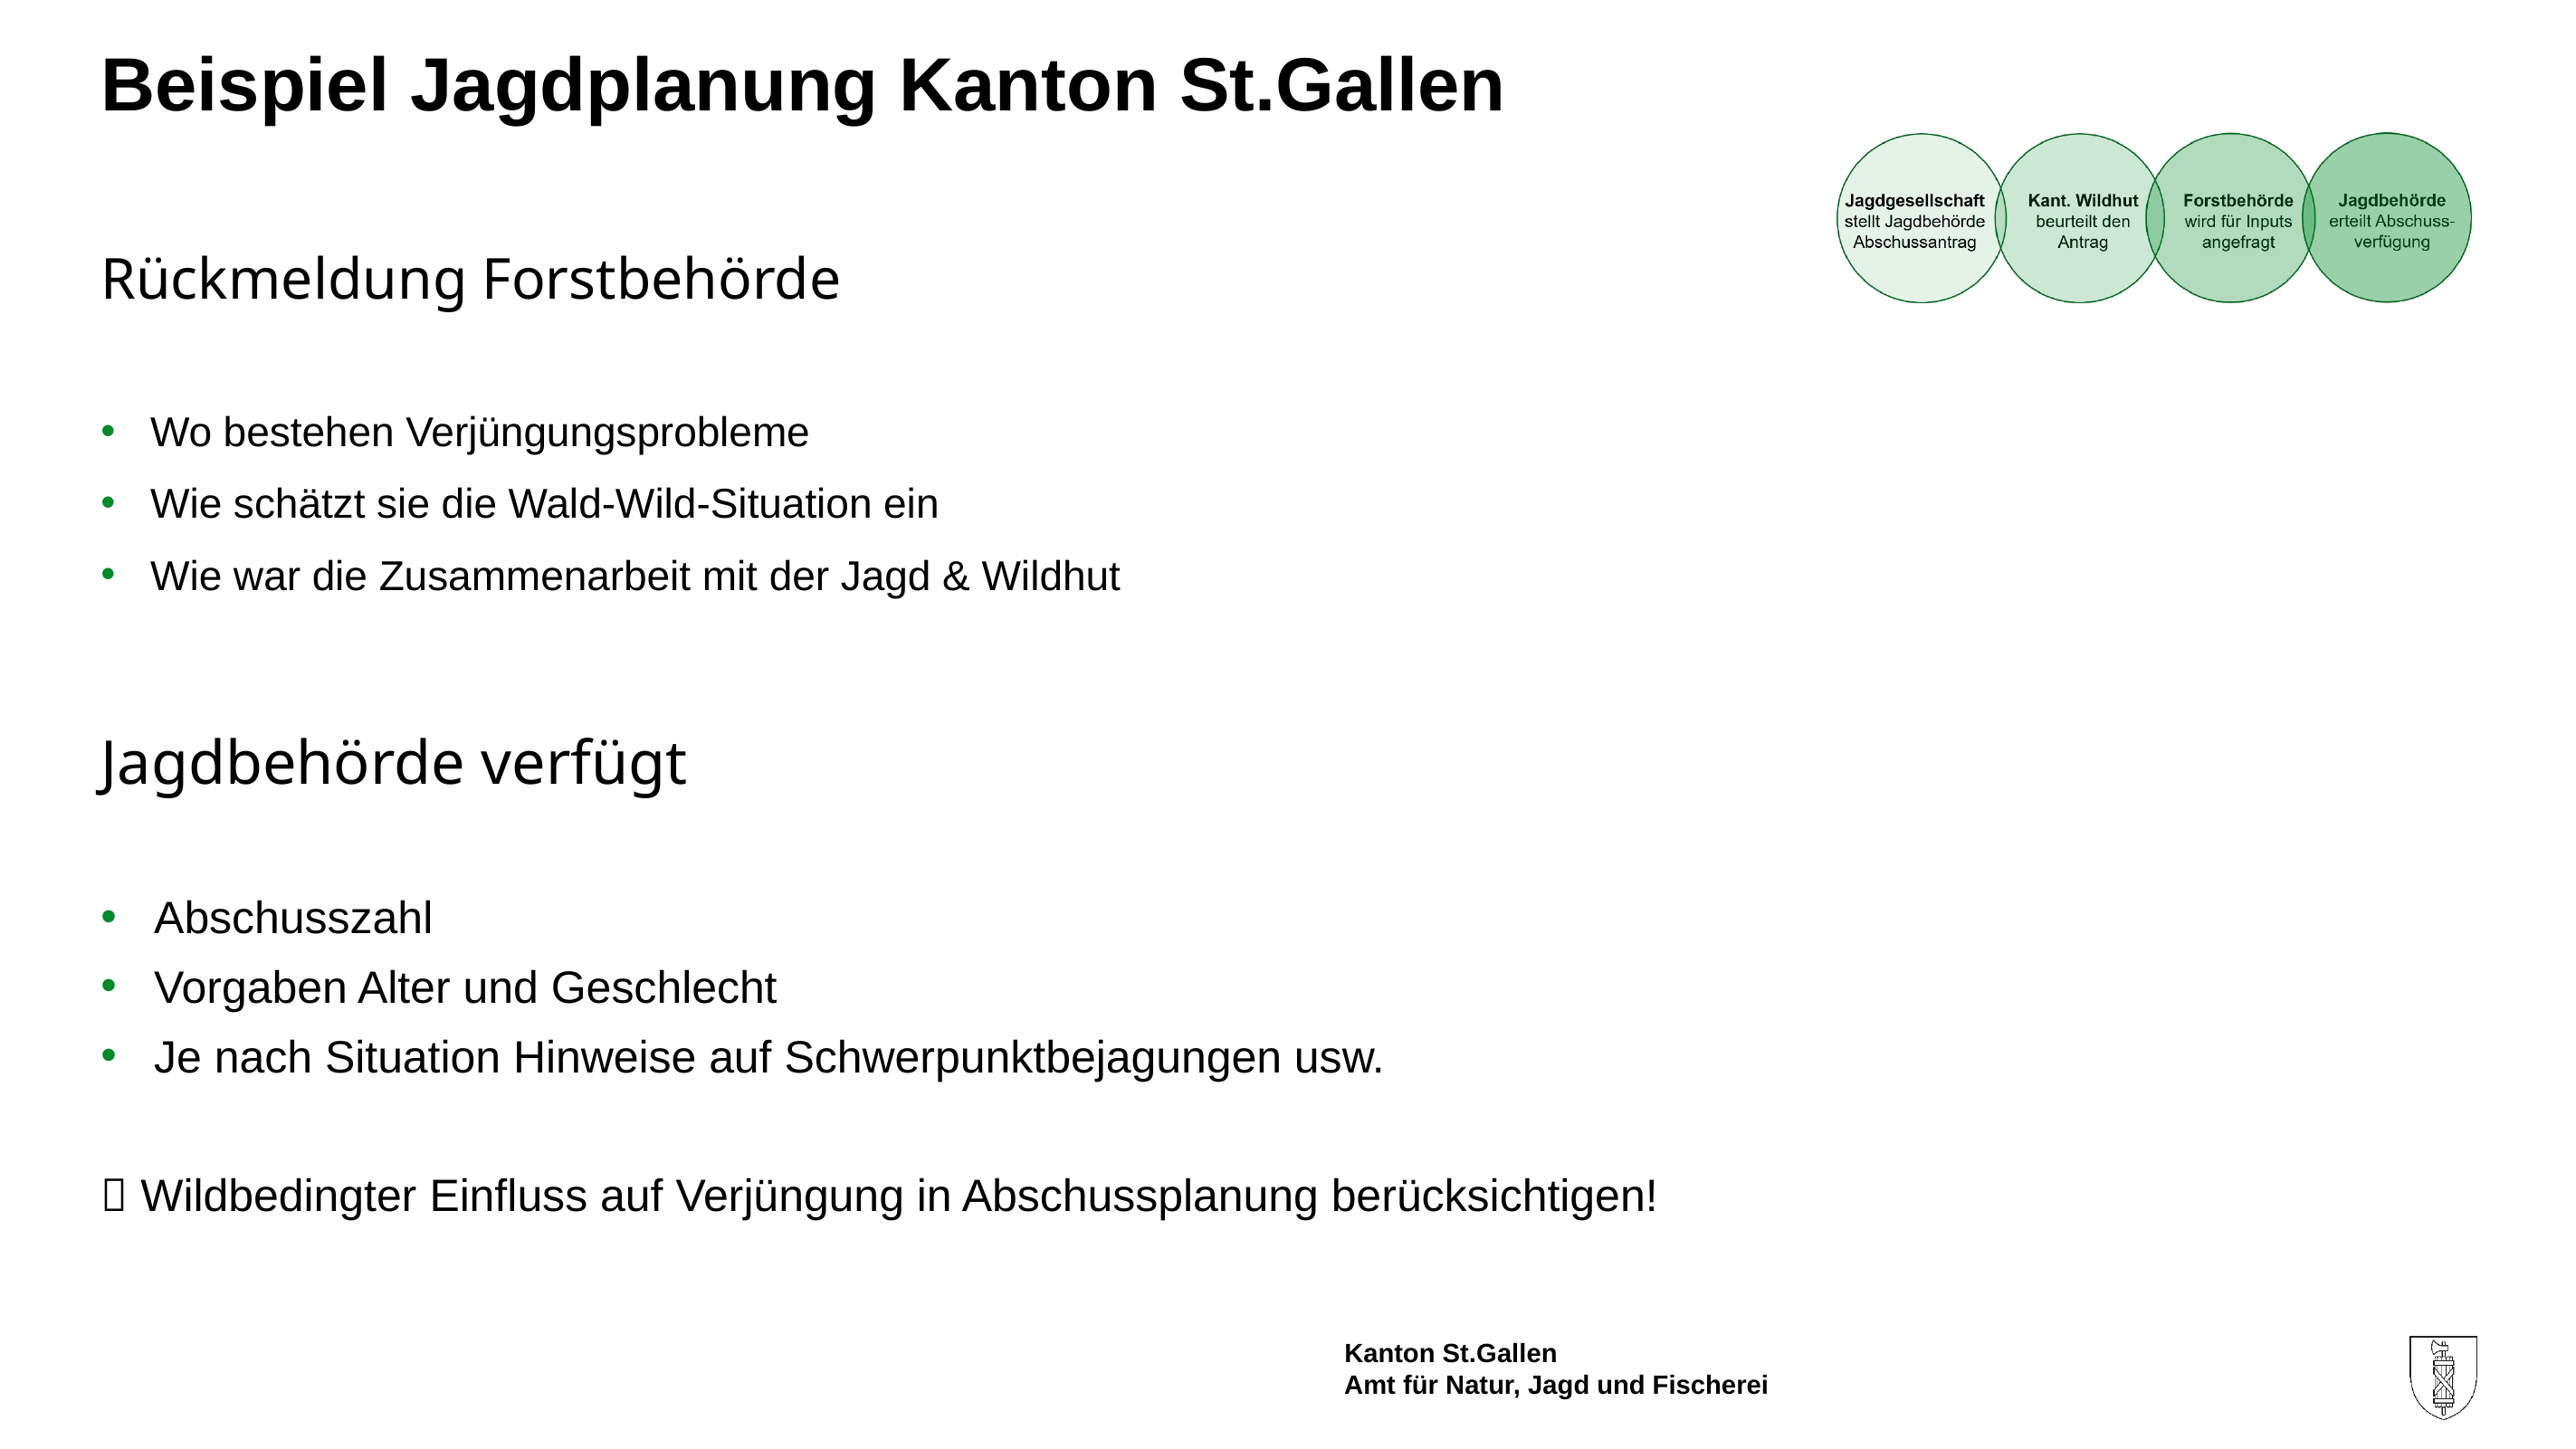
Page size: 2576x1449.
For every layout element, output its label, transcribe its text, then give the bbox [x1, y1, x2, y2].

list Rückmeldung Forstbehörde Wo bestehen Verjüngungsprobleme Wie schätzt sie die Wald-Wild-Situation ein Wie war die Zusammenarbeit mit der Jagd & Wildhut [100, 242, 1849, 599]
title Beispiel Jagdplanung Kanton St.Gallen [100, 35, 2470, 239]
text_box Jagdbehörde verfügt Abschusszahl Vorgaben Alter und Geschlecht Je nach Situation Hinweise auf Schwerpunktbejagungen usw.  Wildbedingter Einfluss auf Verjüngung in Abschussplanung berücksichtigen! [100, 724, 2458, 1227]
picture [2409, 1336, 2477, 1420]
picture [1834, 132, 2472, 303]
